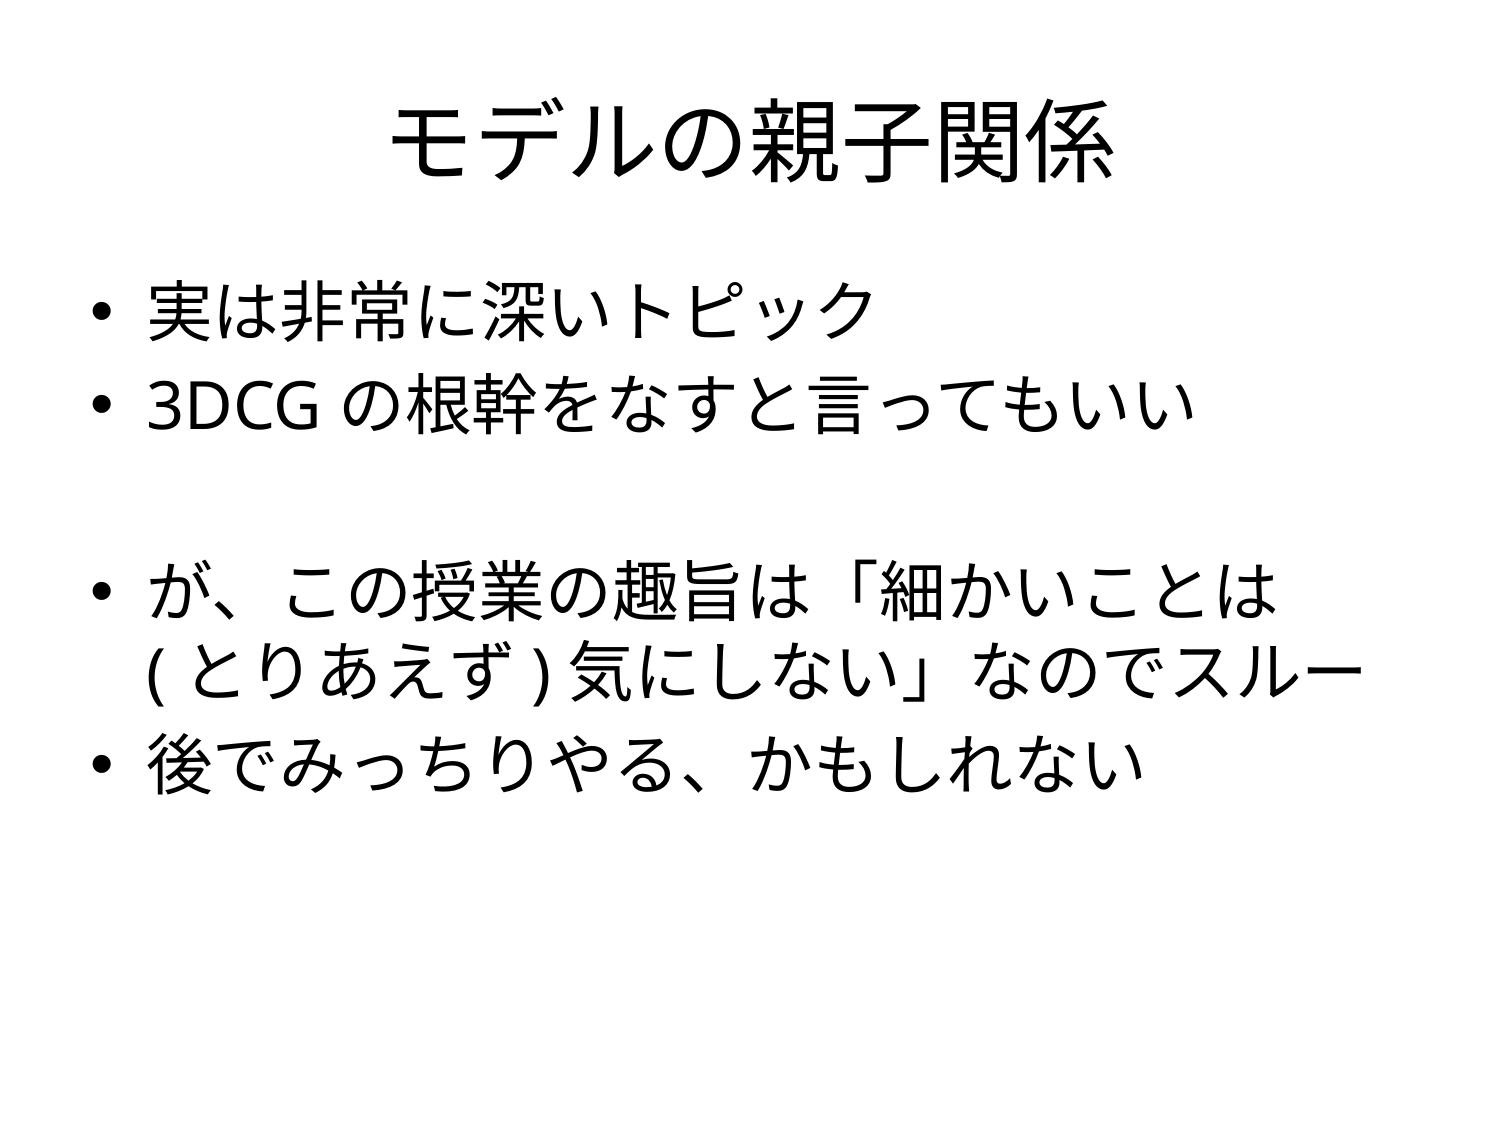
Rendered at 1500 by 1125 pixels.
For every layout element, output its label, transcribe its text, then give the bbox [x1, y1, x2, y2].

list 実は非常に深いトピック 3DCGの根幹をなすと言ってもいい が、この授業の趣旨は「細かいことは (とりあえず)気にしない」なのでスルー 後でみっちりやる、かもしれない [75, 262, 1425, 1005]
title モデルの親子関係 [75, 45, 1425, 233]
